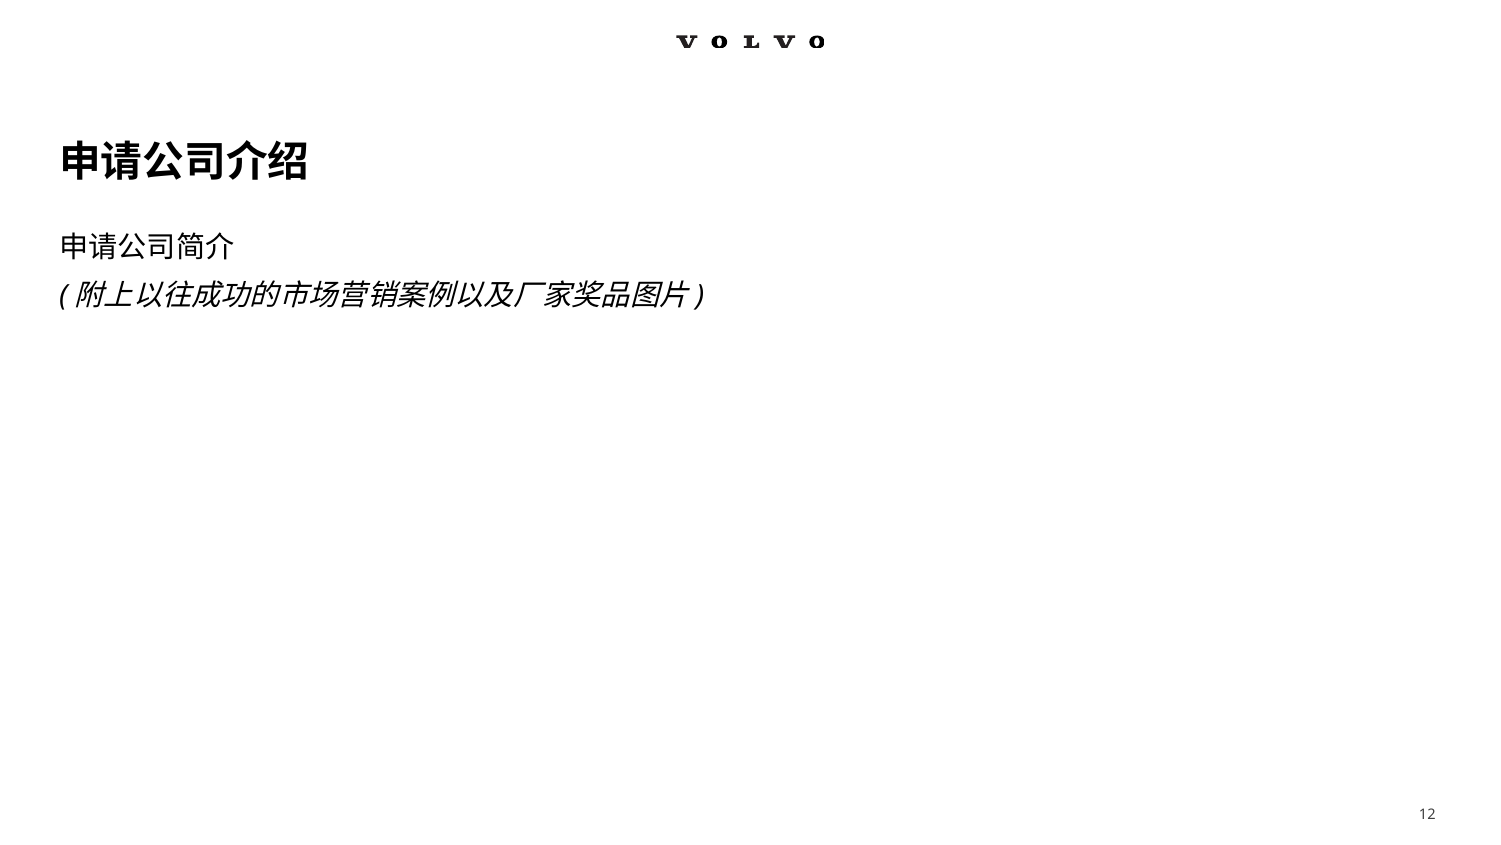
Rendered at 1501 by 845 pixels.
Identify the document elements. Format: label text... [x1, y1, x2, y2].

list 申请公司简介 (附上以往成功的市场营销案例以及厂家奖品图片) [59, 221, 1436, 789]
title 申请公司介绍 [59, 132, 1436, 186]
slide_number 12 [1376, 806, 1436, 824]
